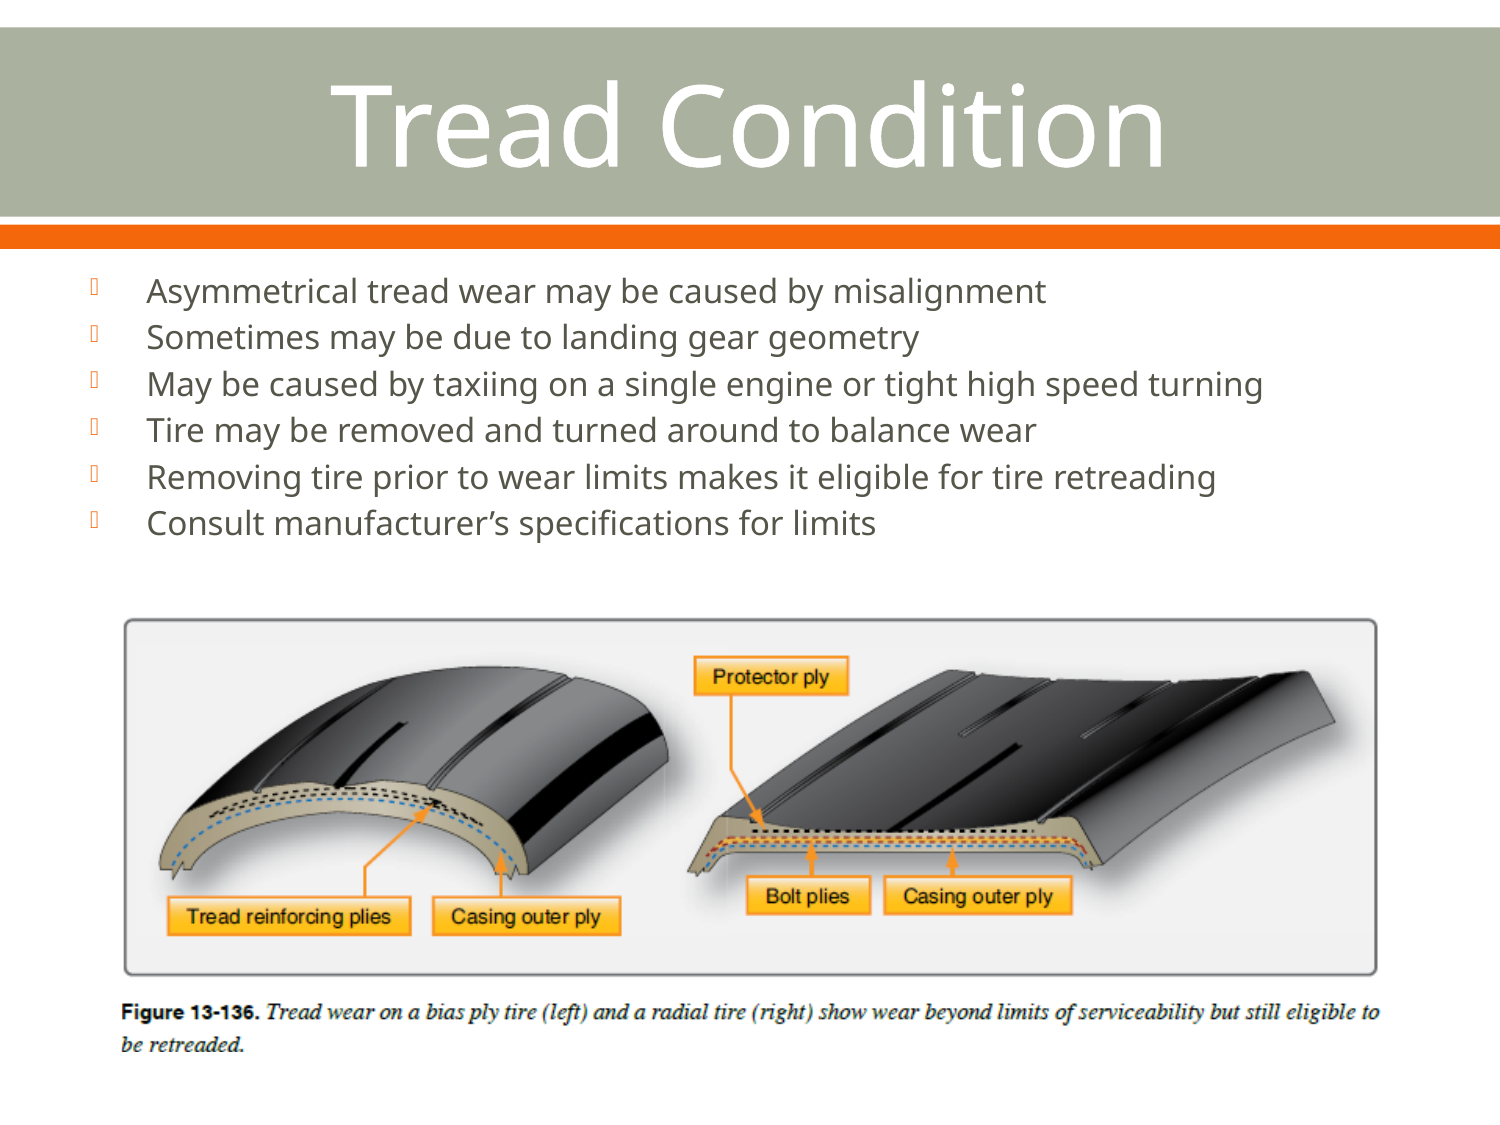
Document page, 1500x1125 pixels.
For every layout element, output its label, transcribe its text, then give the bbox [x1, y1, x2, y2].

list Asymmetrical tread wear may be caused by misalignment Sometimes may be due to landing gear geometry May be caused by taxiing on a single engine or tight high speed turning Tire may be removed and turned around to balance wear Removing tire prior to wear limits makes it eligible for tire retreading Consult manufacturer’s specifications for limits [75, 262, 1425, 1005]
picture [121, 612, 1383, 1052]
title Tread Condition [75, 29, 1425, 213]
